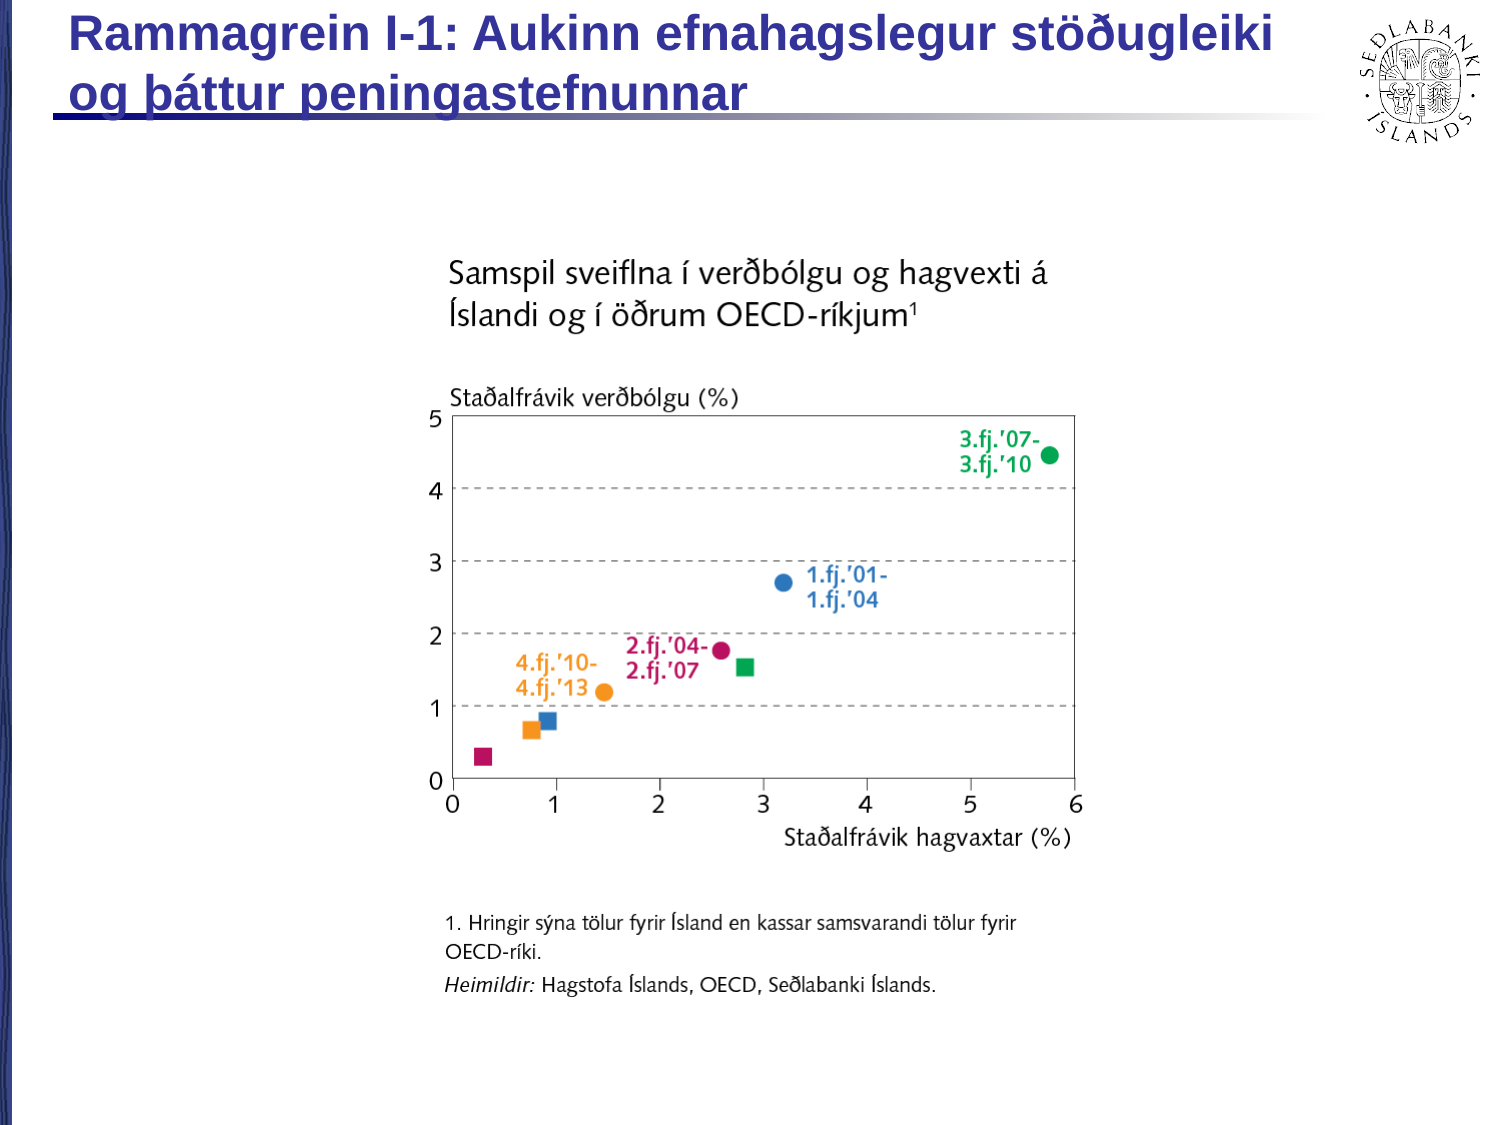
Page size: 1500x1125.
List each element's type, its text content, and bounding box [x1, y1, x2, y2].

picture [1357, 18, 1482, 149]
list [429, 210, 1083, 997]
title Rammagrein I-1: Aukinn efnahagslegur stöðugleiki og þáttur peningastefnunnar [52, 10, 1330, 111]
picture [0, 0, 12, 1125]
